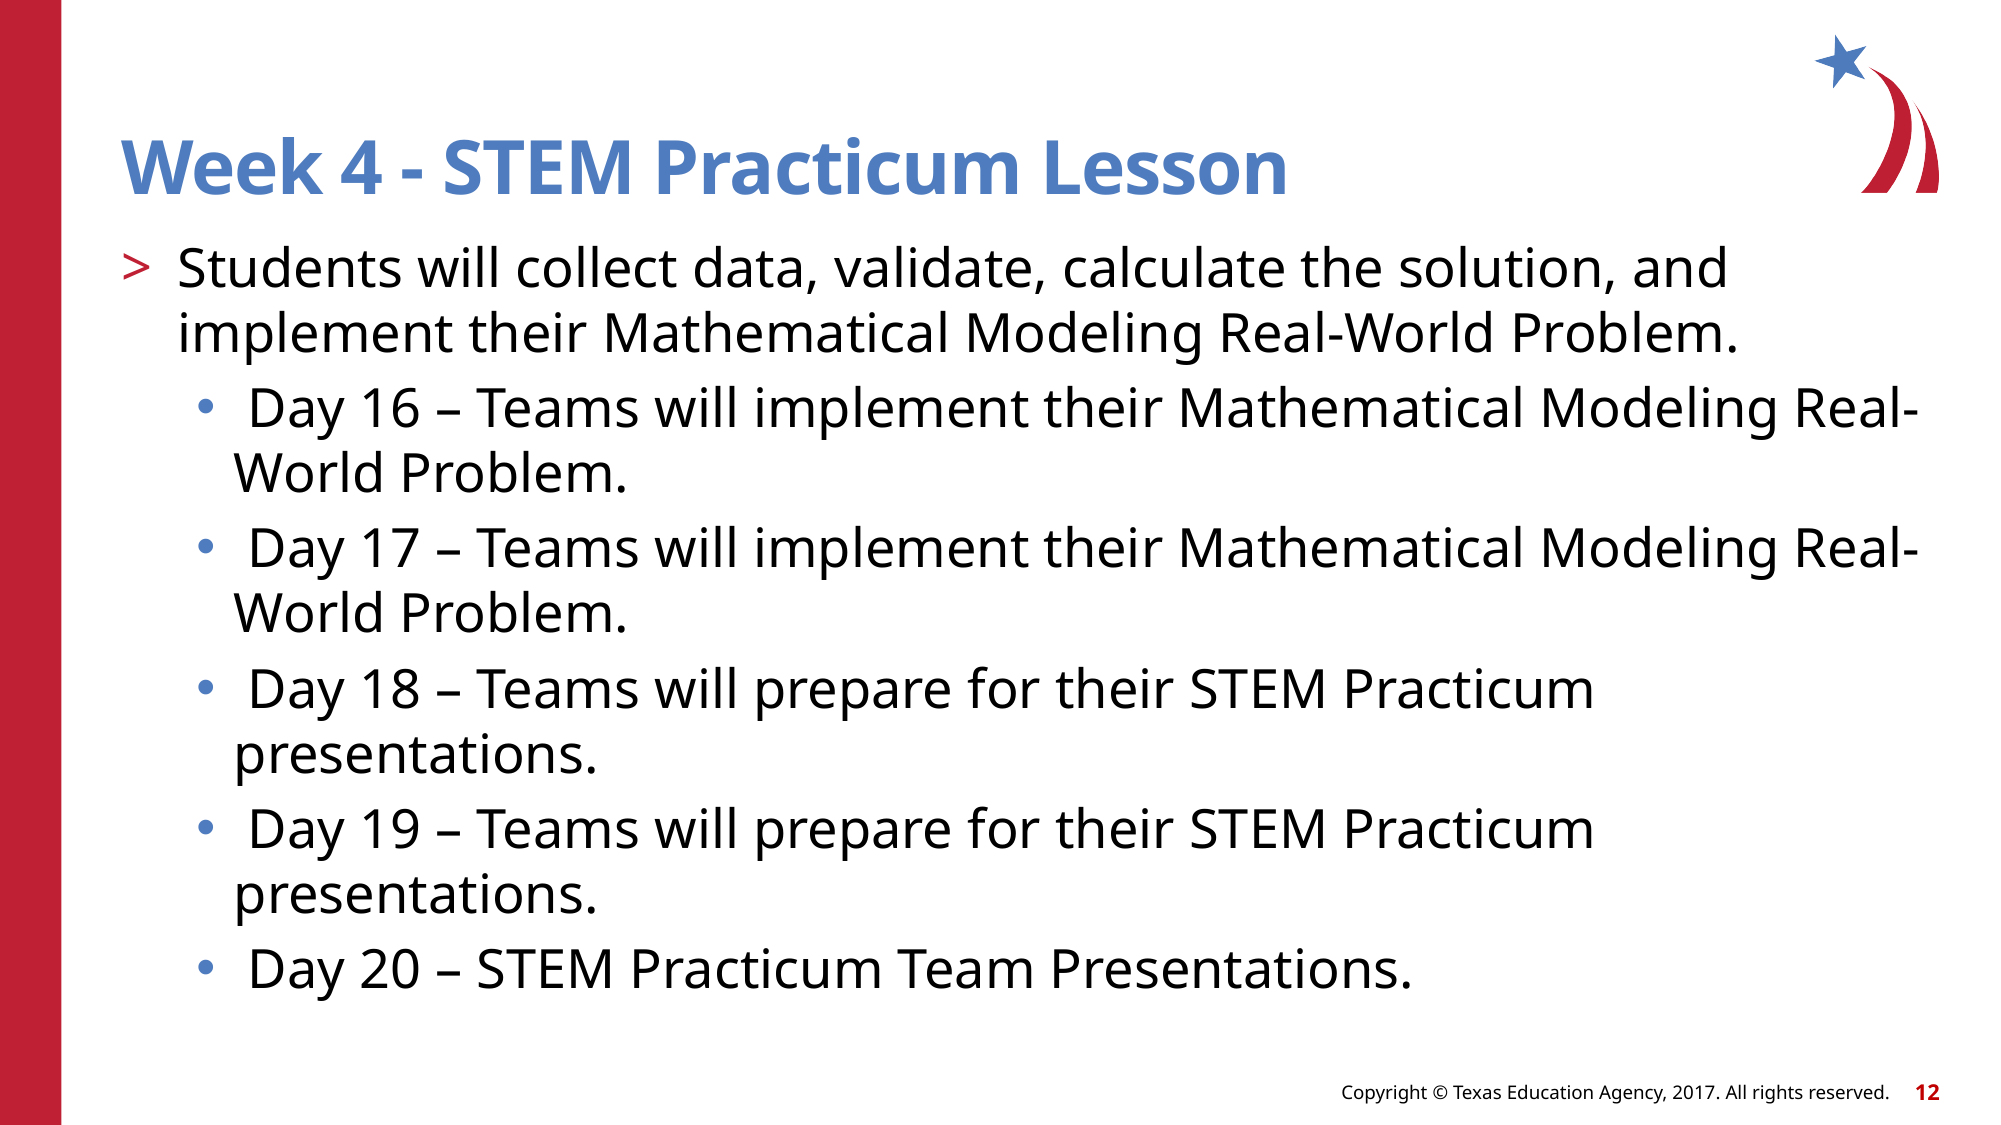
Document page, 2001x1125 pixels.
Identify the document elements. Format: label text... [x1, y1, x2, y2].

title Week 4 - STEM Practicum Lesson [121, 66, 1772, 211]
picture [1814, 34, 1939, 193]
list Students will collect data, validate, calculate the solution, and implement their Mathematical Modeling Real-World Problem. Day 16 – Teams will implement their Mathematical Modeling Real-World Problem. Day 17 – Teams will implement their Mathematical Modeling Real-World Problem. Day 18 – Teams will prepare for their STEM Practicum presentations. Day 19 – Teams will prepare for their STEM Practicum presentations. Day 20 – STEM Practicum Team Presentations. [121, 233, 1936, 1010]
